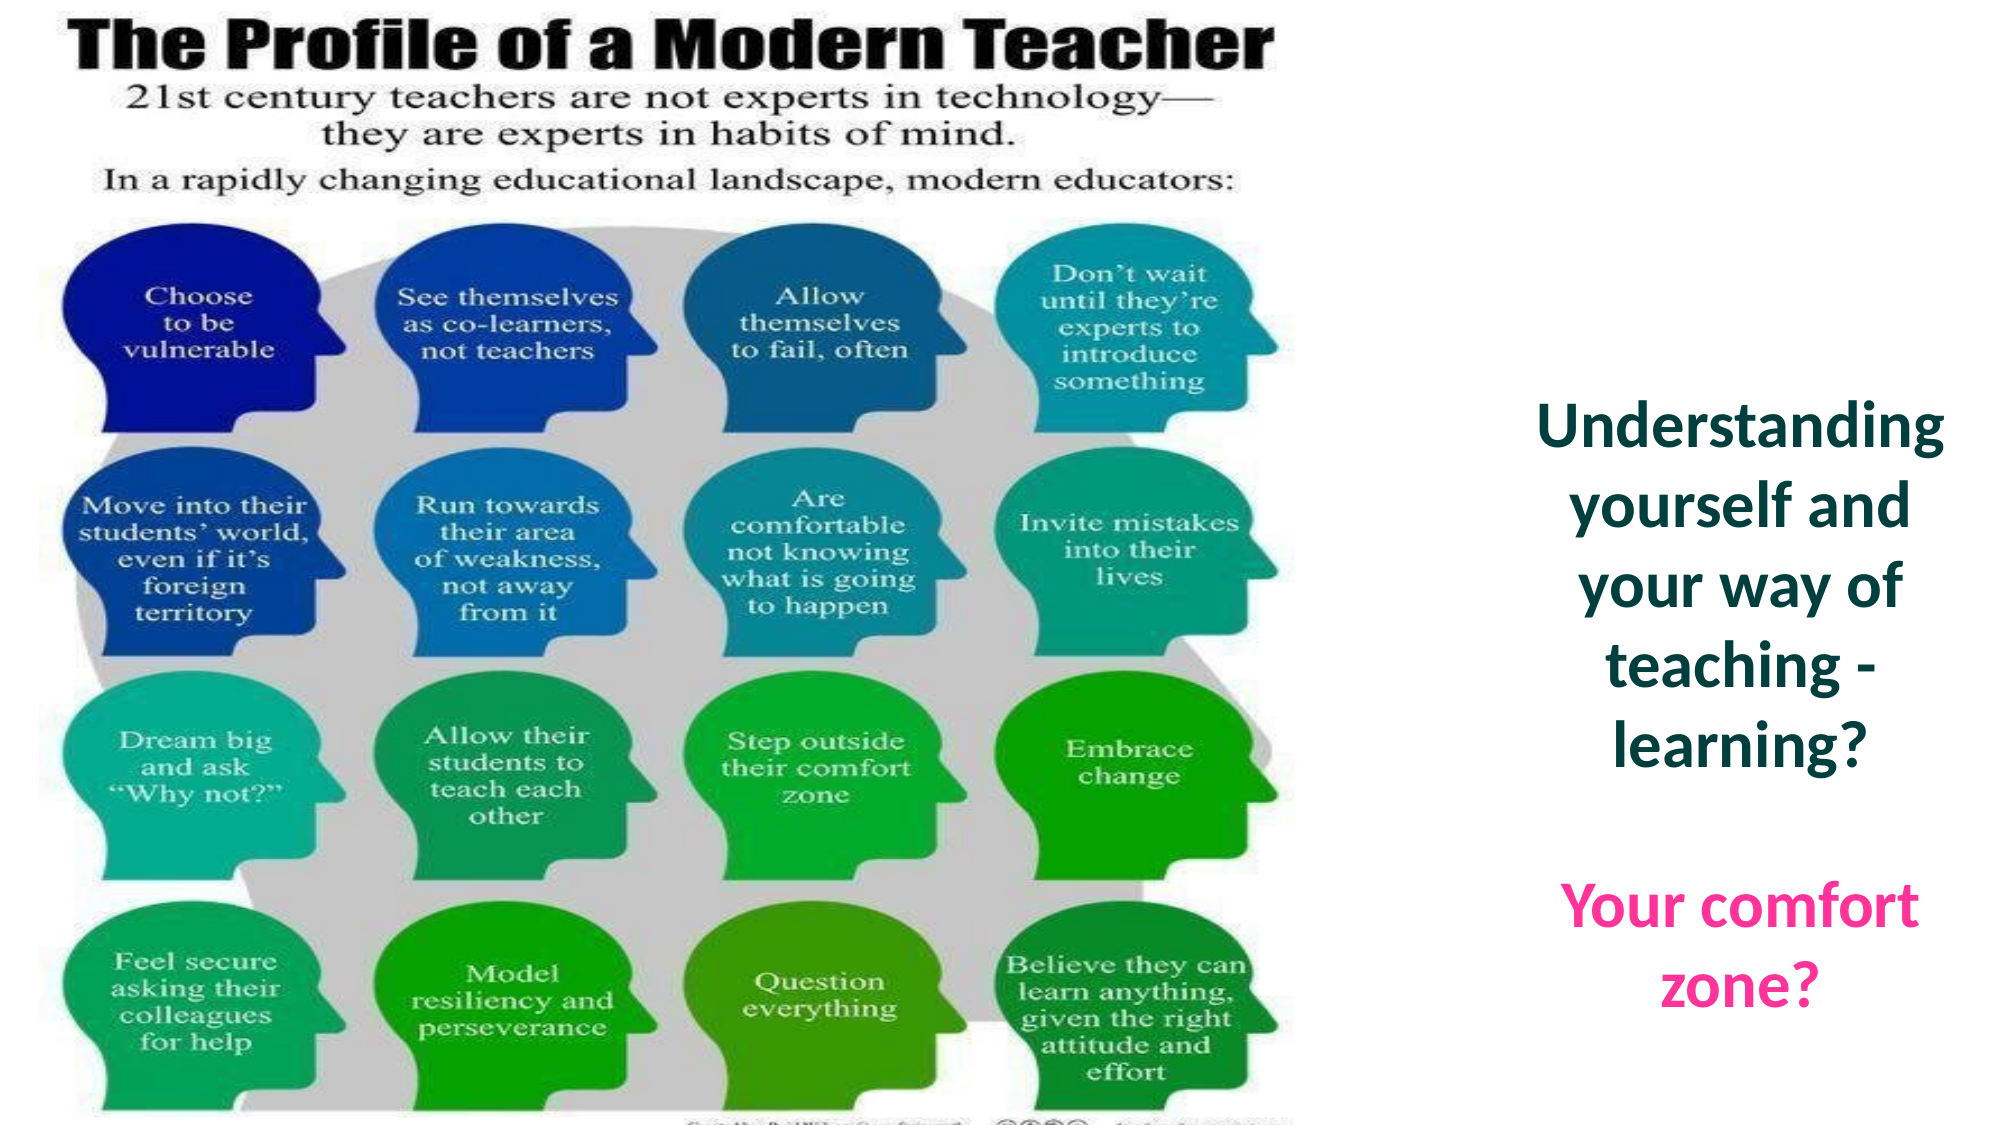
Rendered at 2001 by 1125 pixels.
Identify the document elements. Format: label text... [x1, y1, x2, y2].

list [39, 0, 1305, 1125]
text_box Understanding yourself and your way of teaching -learning? Your comfort zone? [1519, 373, 1963, 1028]
